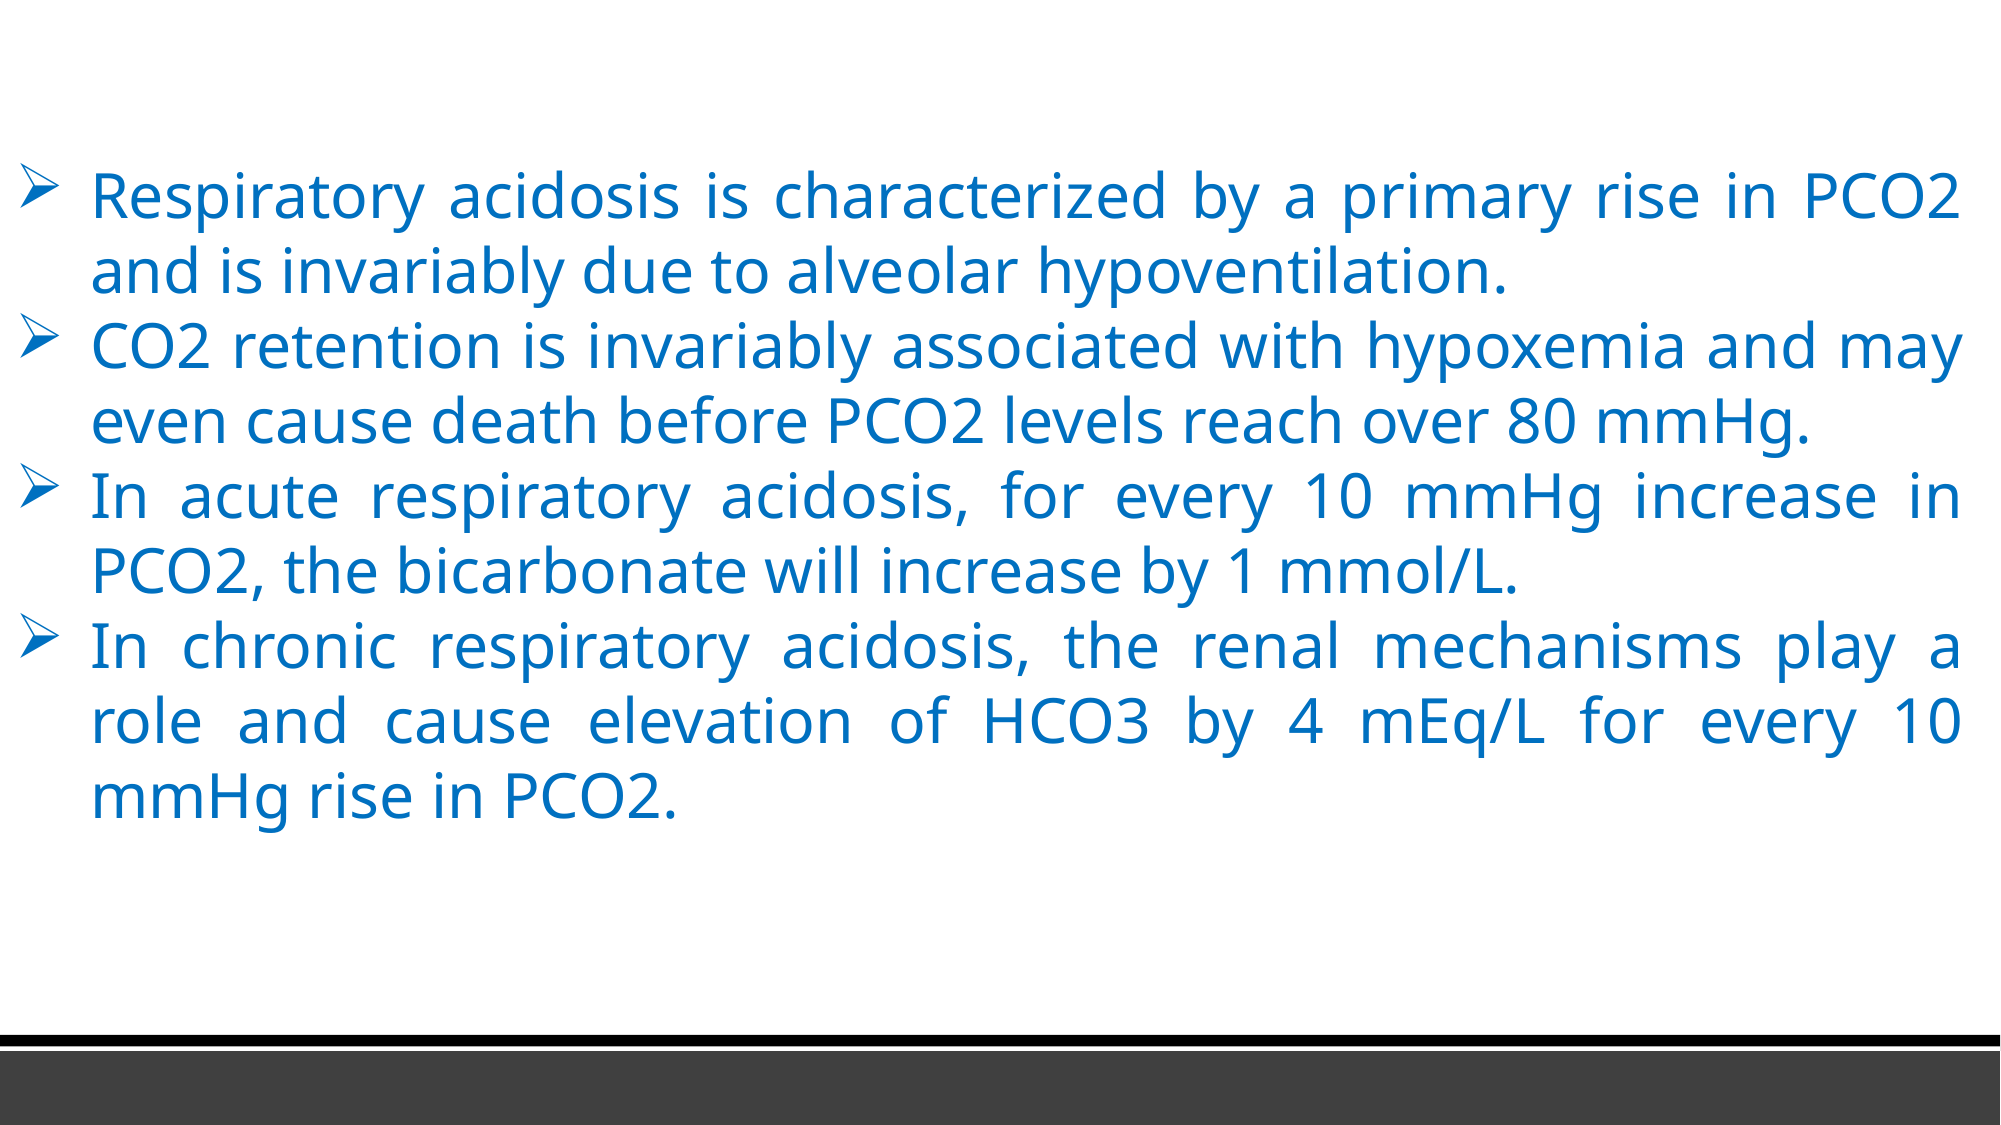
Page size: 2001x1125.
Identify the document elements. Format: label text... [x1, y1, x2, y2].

text_box Respiratory acidosis is characterized by a primary rise in PCO2 and is invariably due to alveolar hypoventilation. CO2 retention is invariably associated with hypoxemia and may even cause death before PCO2 levels reach over 80 mmHg. In acute respiratory acidosis, for every 10 mmHg increase in PCO2, the bicarbonate will increase by 1 mmol/L. In chronic respiratory acidosis, the renal mechanisms play a role and cause elevation of HCO3 by 4 mEq/L for every 10 mmHg rise in PCO2. [0, 149, 1981, 839]
